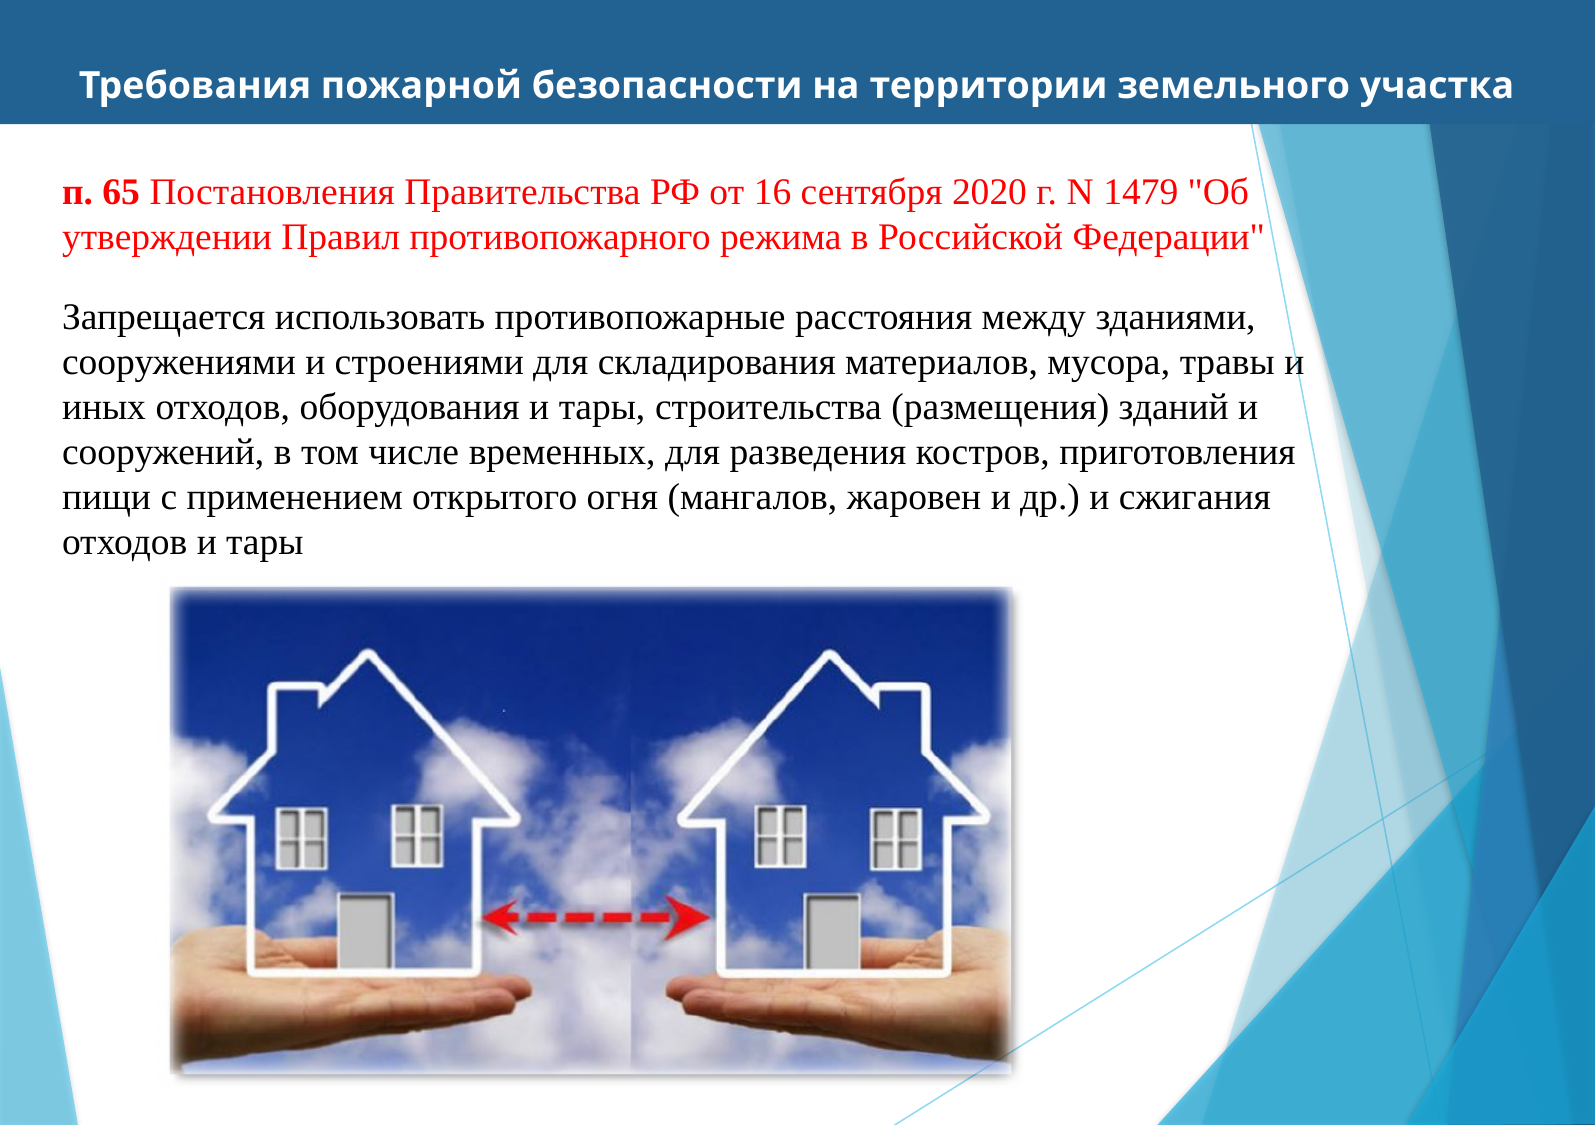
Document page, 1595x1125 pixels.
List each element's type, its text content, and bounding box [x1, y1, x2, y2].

picture [155, 571, 1027, 1090]
chart [18, 158, 1595, 1102]
title Требования пожарной безопасности на территории земельного участка [0, 0, 1595, 125]
